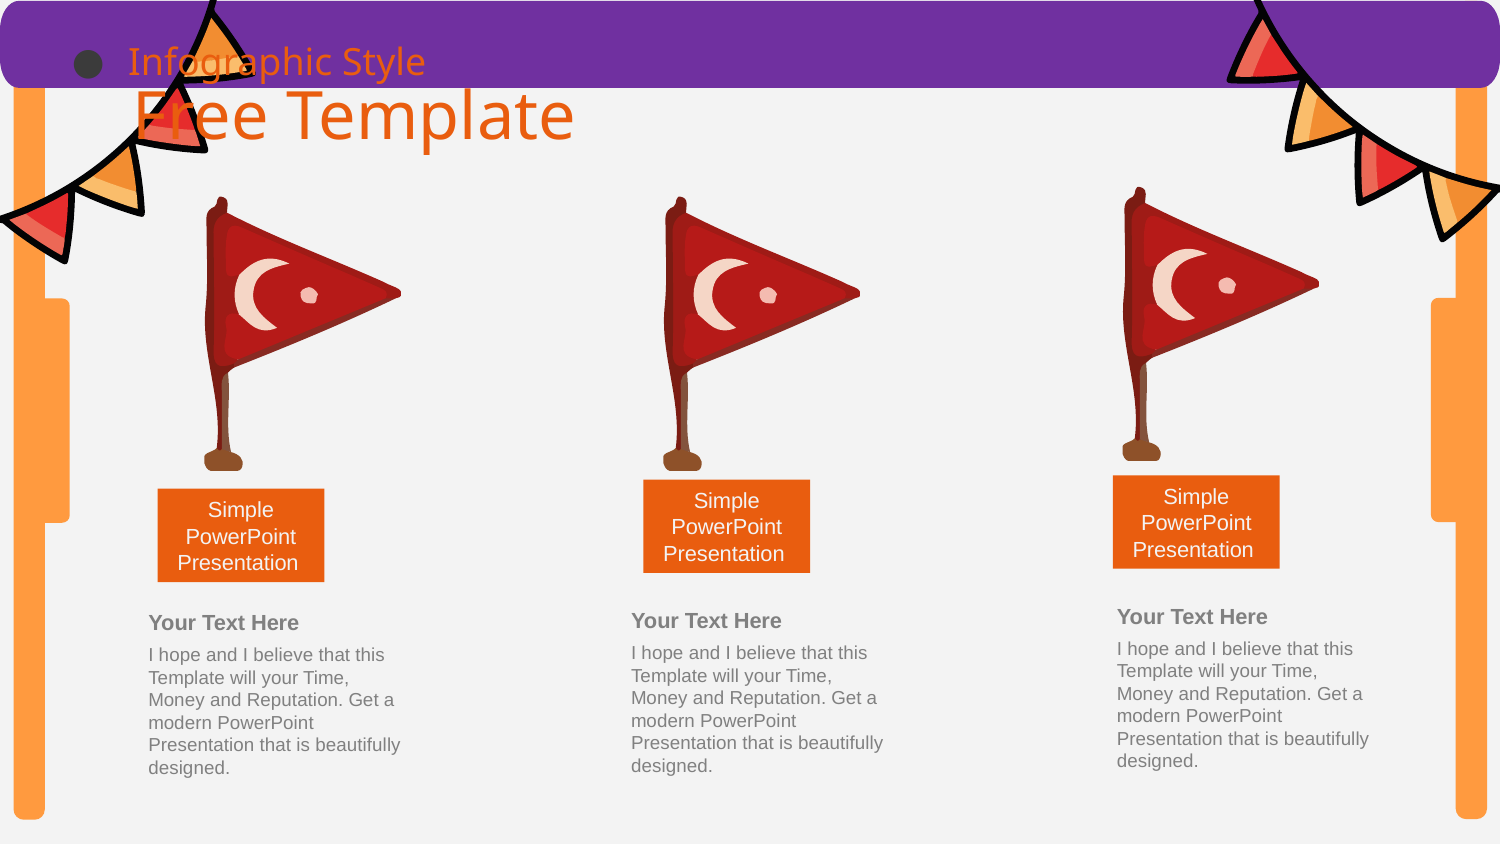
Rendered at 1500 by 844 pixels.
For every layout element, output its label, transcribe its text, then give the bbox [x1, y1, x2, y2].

title Free Template [117, 105, 1383, 152]
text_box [616, 599, 908, 786]
list Infographic Style [38, 15, 1462, 105]
text_box Simple PowerPoint Presentation [643, 479, 811, 573]
picture [663, 195, 861, 471]
text_box Simple PowerPoint Presentation [157, 488, 325, 583]
picture [1122, 185, 1320, 461]
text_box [133, 601, 425, 788]
picture [204, 195, 402, 471]
text_box Simple PowerPoint Presentation [1112, 475, 1280, 569]
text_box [1101, 594, 1394, 781]
